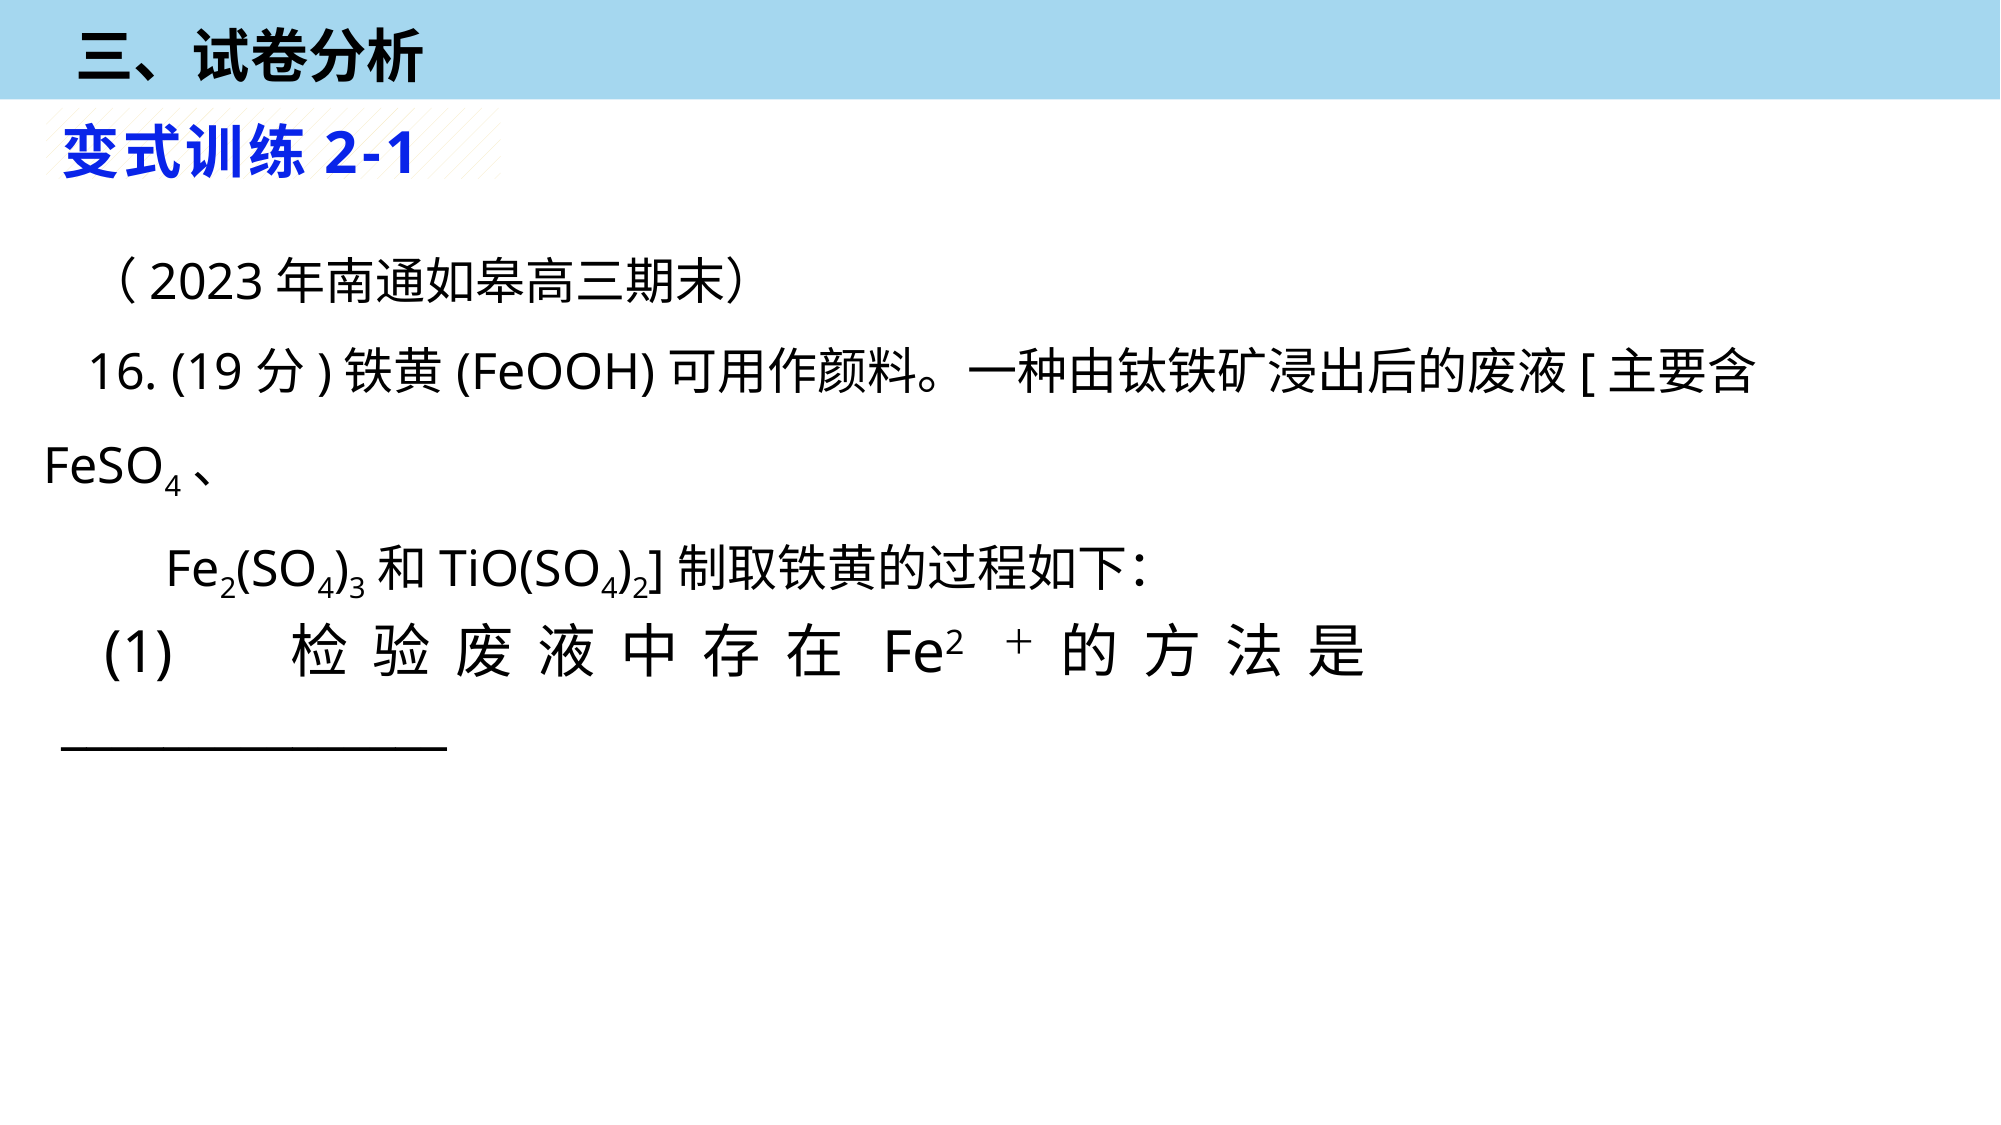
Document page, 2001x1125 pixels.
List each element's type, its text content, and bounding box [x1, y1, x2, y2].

text_box (1) 检验废液中存在Fe2＋的方法是_______________ [46, 606, 1396, 762]
text_box [0, 0, 2000, 100]
text_box 三、试卷分析 [60, 12, 786, 97]
text_box 变式训练2-1 [46, 107, 501, 179]
text_box （2023年南通如皋高三期末） 16. (19分)铁黄(FeOOH)可用作颜料。一种由钛铁矿浸出后的废液[主要含FeSO4、 Fe2(SO4)3和TiO(SO4)2]制取铁黄的过程如下： [28, 212, 1883, 612]
